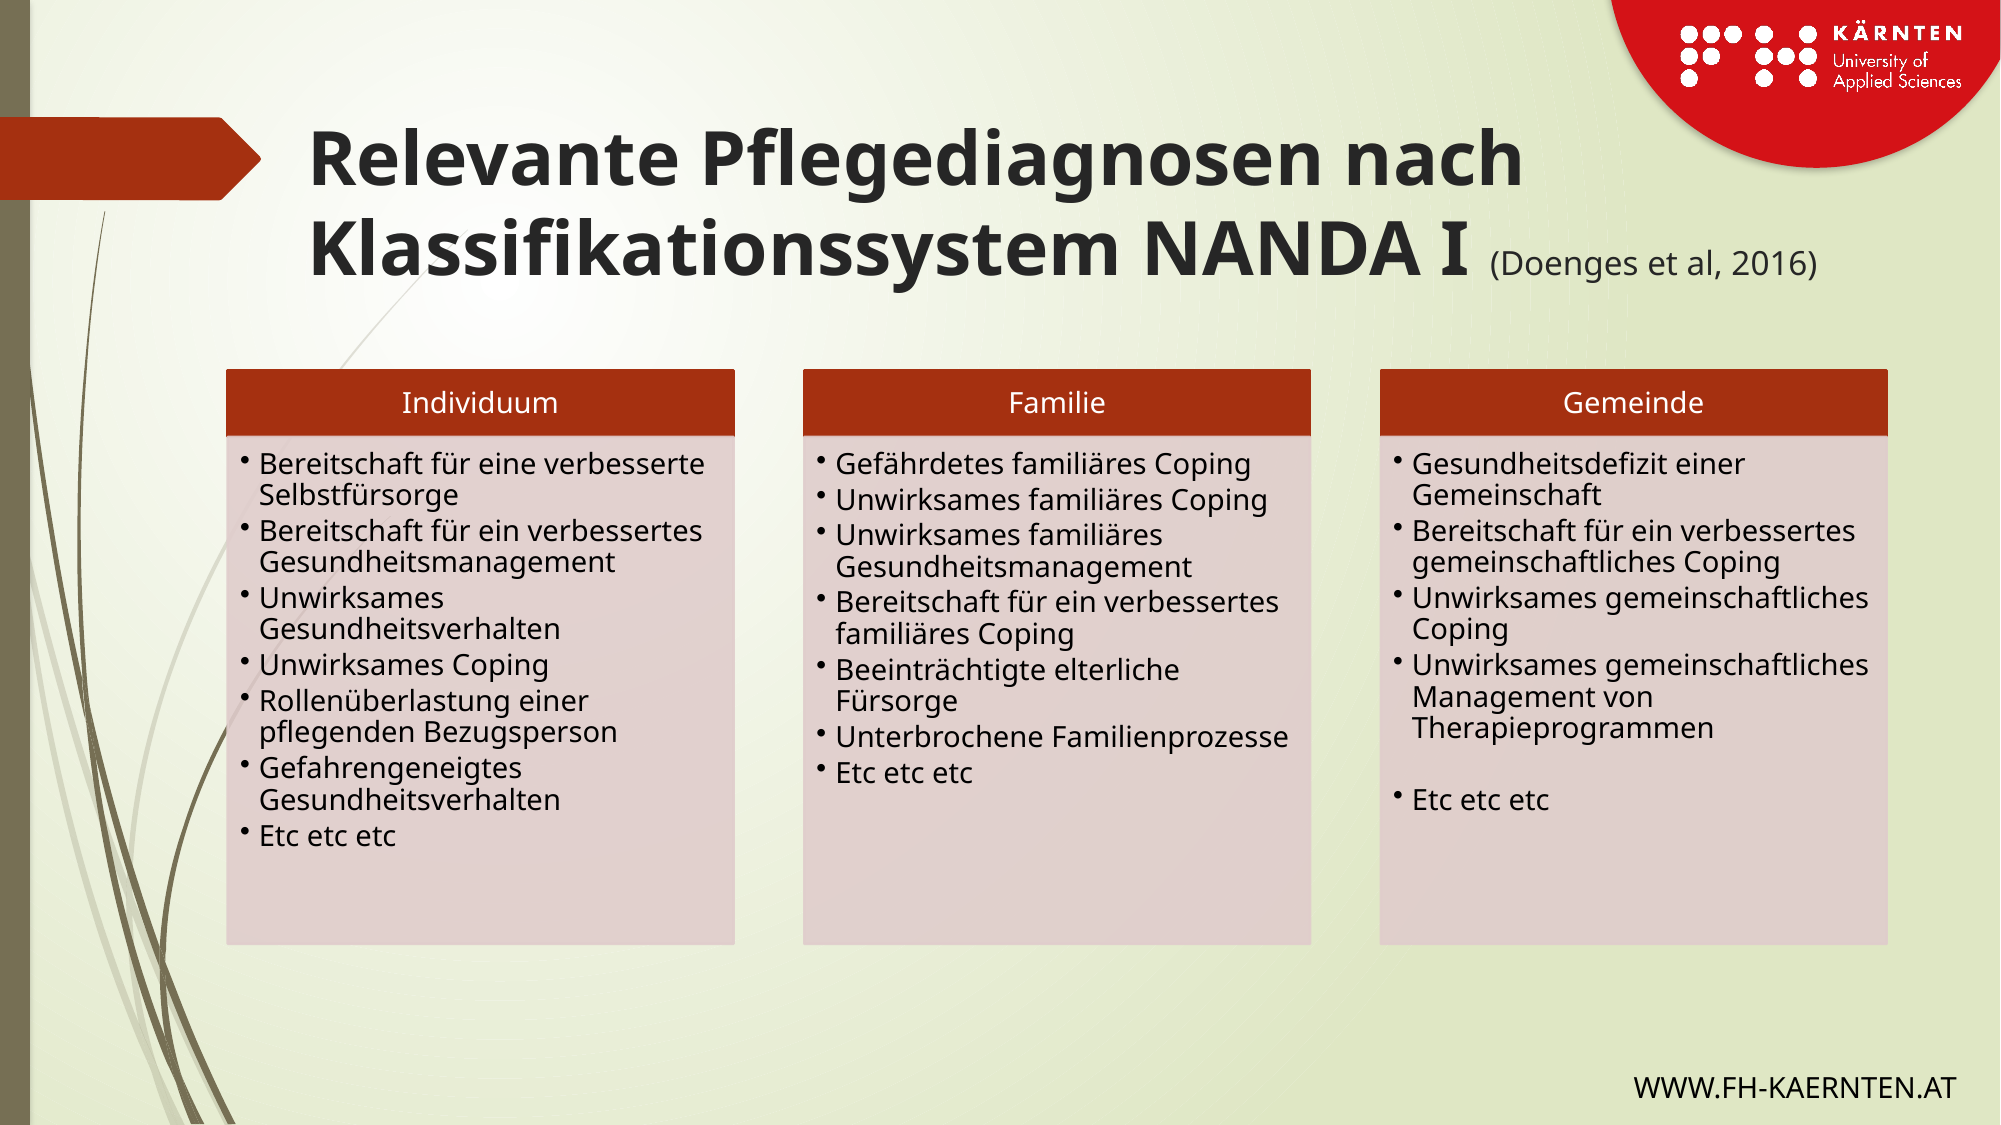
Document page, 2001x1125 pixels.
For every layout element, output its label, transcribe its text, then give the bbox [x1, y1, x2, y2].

title Relevante Pflegediagnosen nach Klassifikationssystem NANDA I (Doenges et al, 2016) [292, 102, 1888, 313]
picture [1618, 0, 2001, 149]
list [226, 344, 1888, 970]
